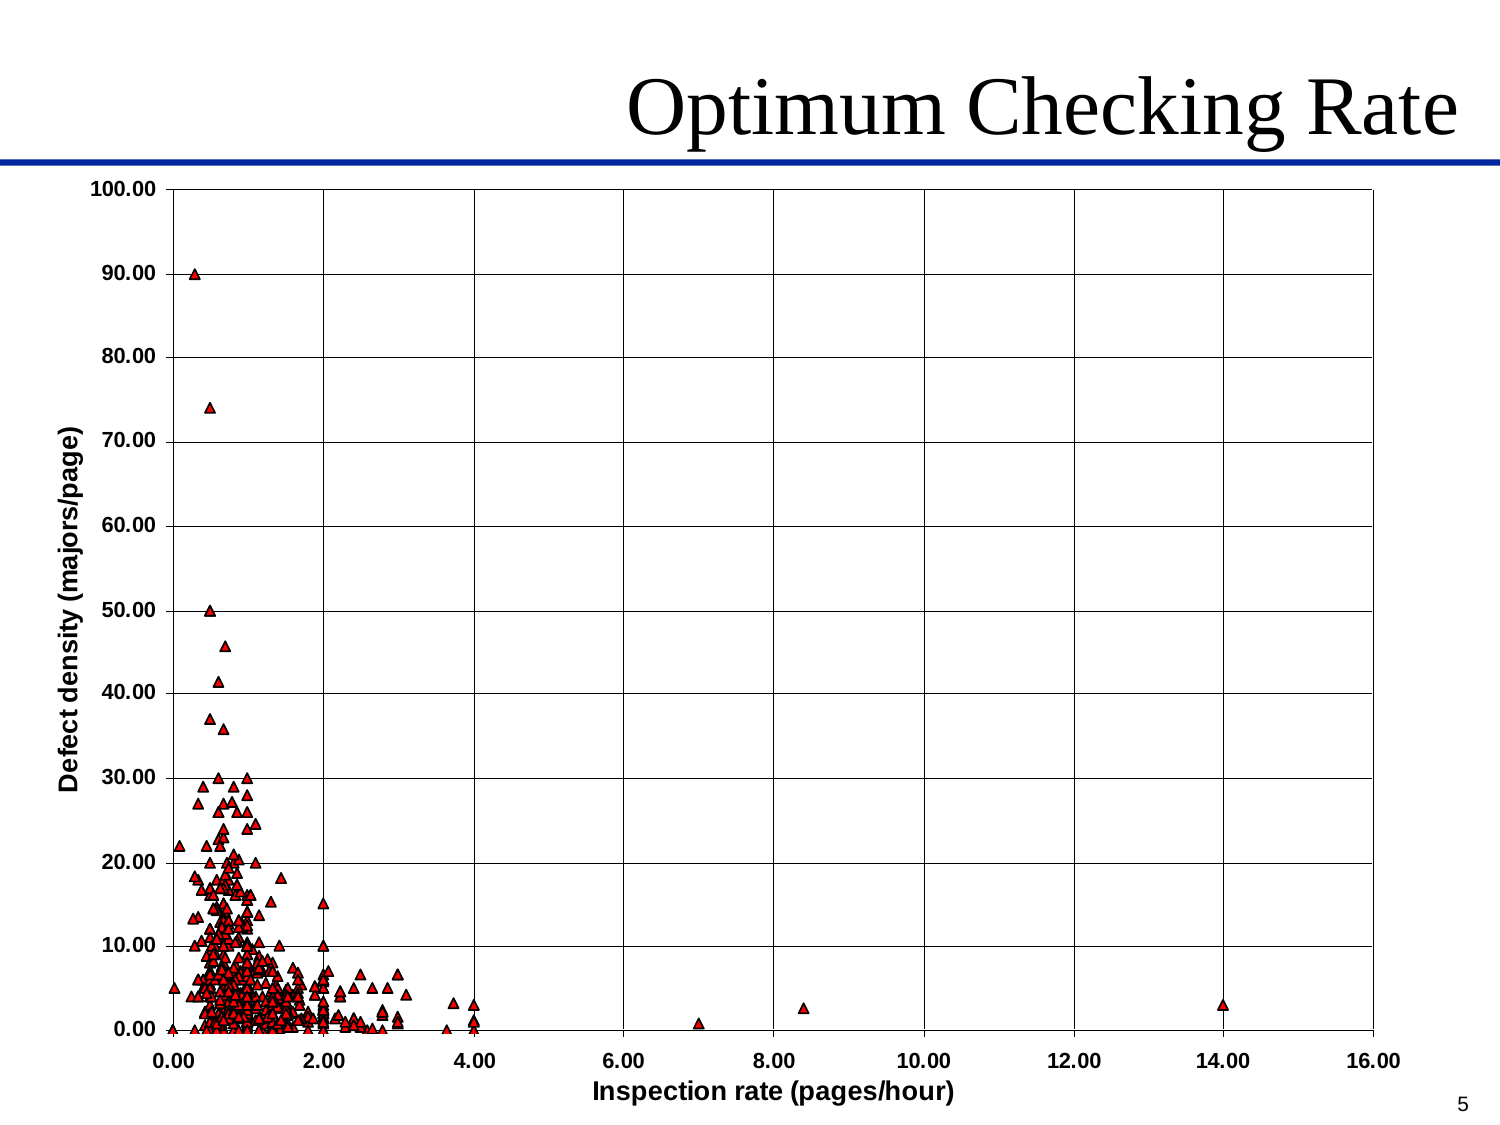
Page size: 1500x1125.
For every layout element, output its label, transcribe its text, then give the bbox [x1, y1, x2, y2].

title Optimum Checking Rate [59, 43, 1476, 160]
picture [37, 162, 1413, 1125]
